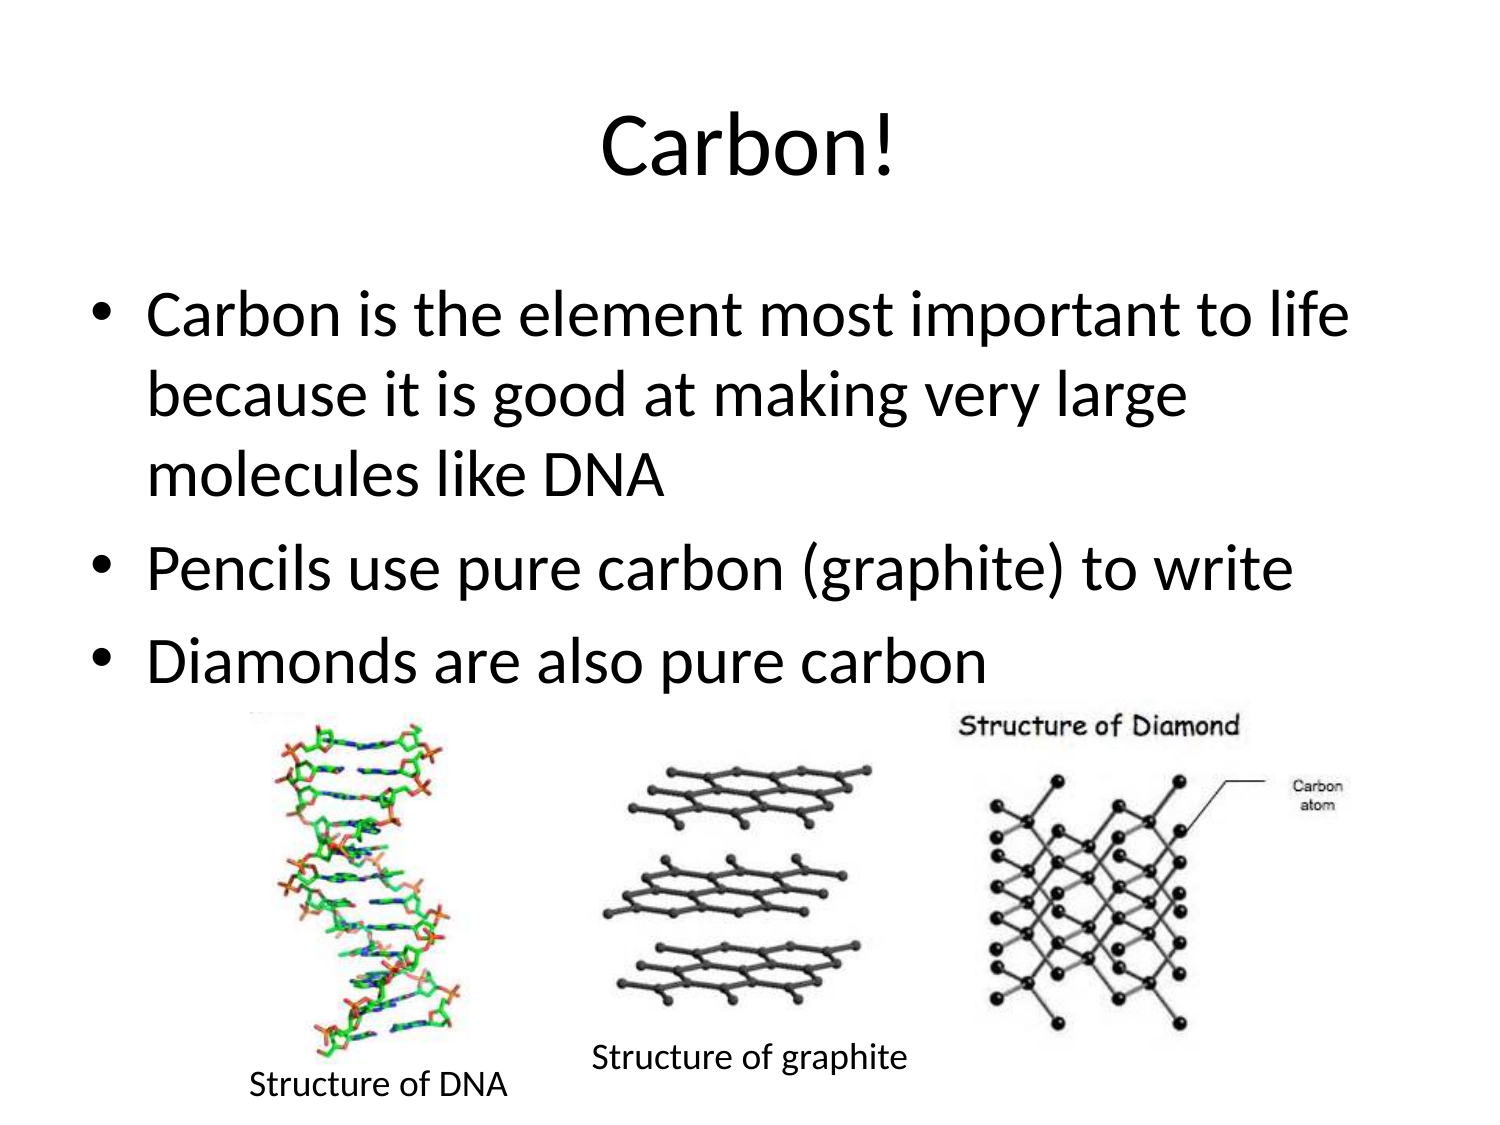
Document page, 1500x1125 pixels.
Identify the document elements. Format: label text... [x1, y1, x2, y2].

list Carbon is the element most important to life because it is good at making very large molecules like DNA Pencils use pure carbon (graphite) to write Diamonds are also pure carbon [75, 262, 1425, 1005]
title Carbon! [75, 45, 1425, 233]
picture [587, 749, 888, 1022]
picture [249, 712, 503, 1076]
text_box Structure of DNA [234, 1051, 524, 1112]
text_box Structure of graphite [576, 1024, 924, 1085]
picture [949, 699, 1357, 1052]
